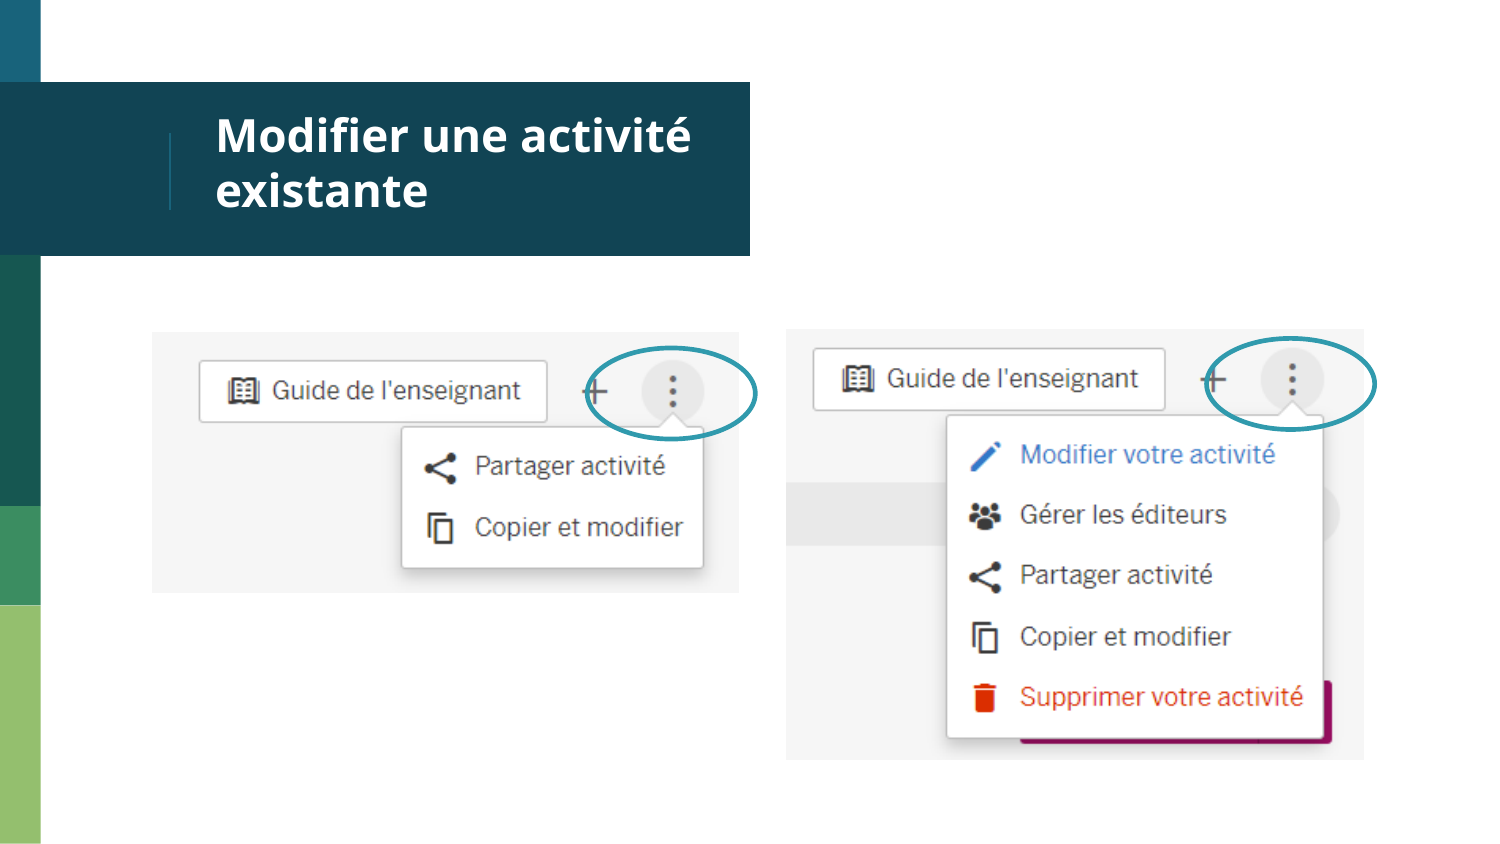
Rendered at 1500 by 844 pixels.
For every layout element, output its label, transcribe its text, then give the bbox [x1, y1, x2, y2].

text_box [744, 370, 756, 417]
text_box [1369, 367, 1375, 401]
picture [786, 329, 1364, 760]
picture [151, 332, 739, 593]
title Modifier une activité existante [200, 91, 823, 232]
